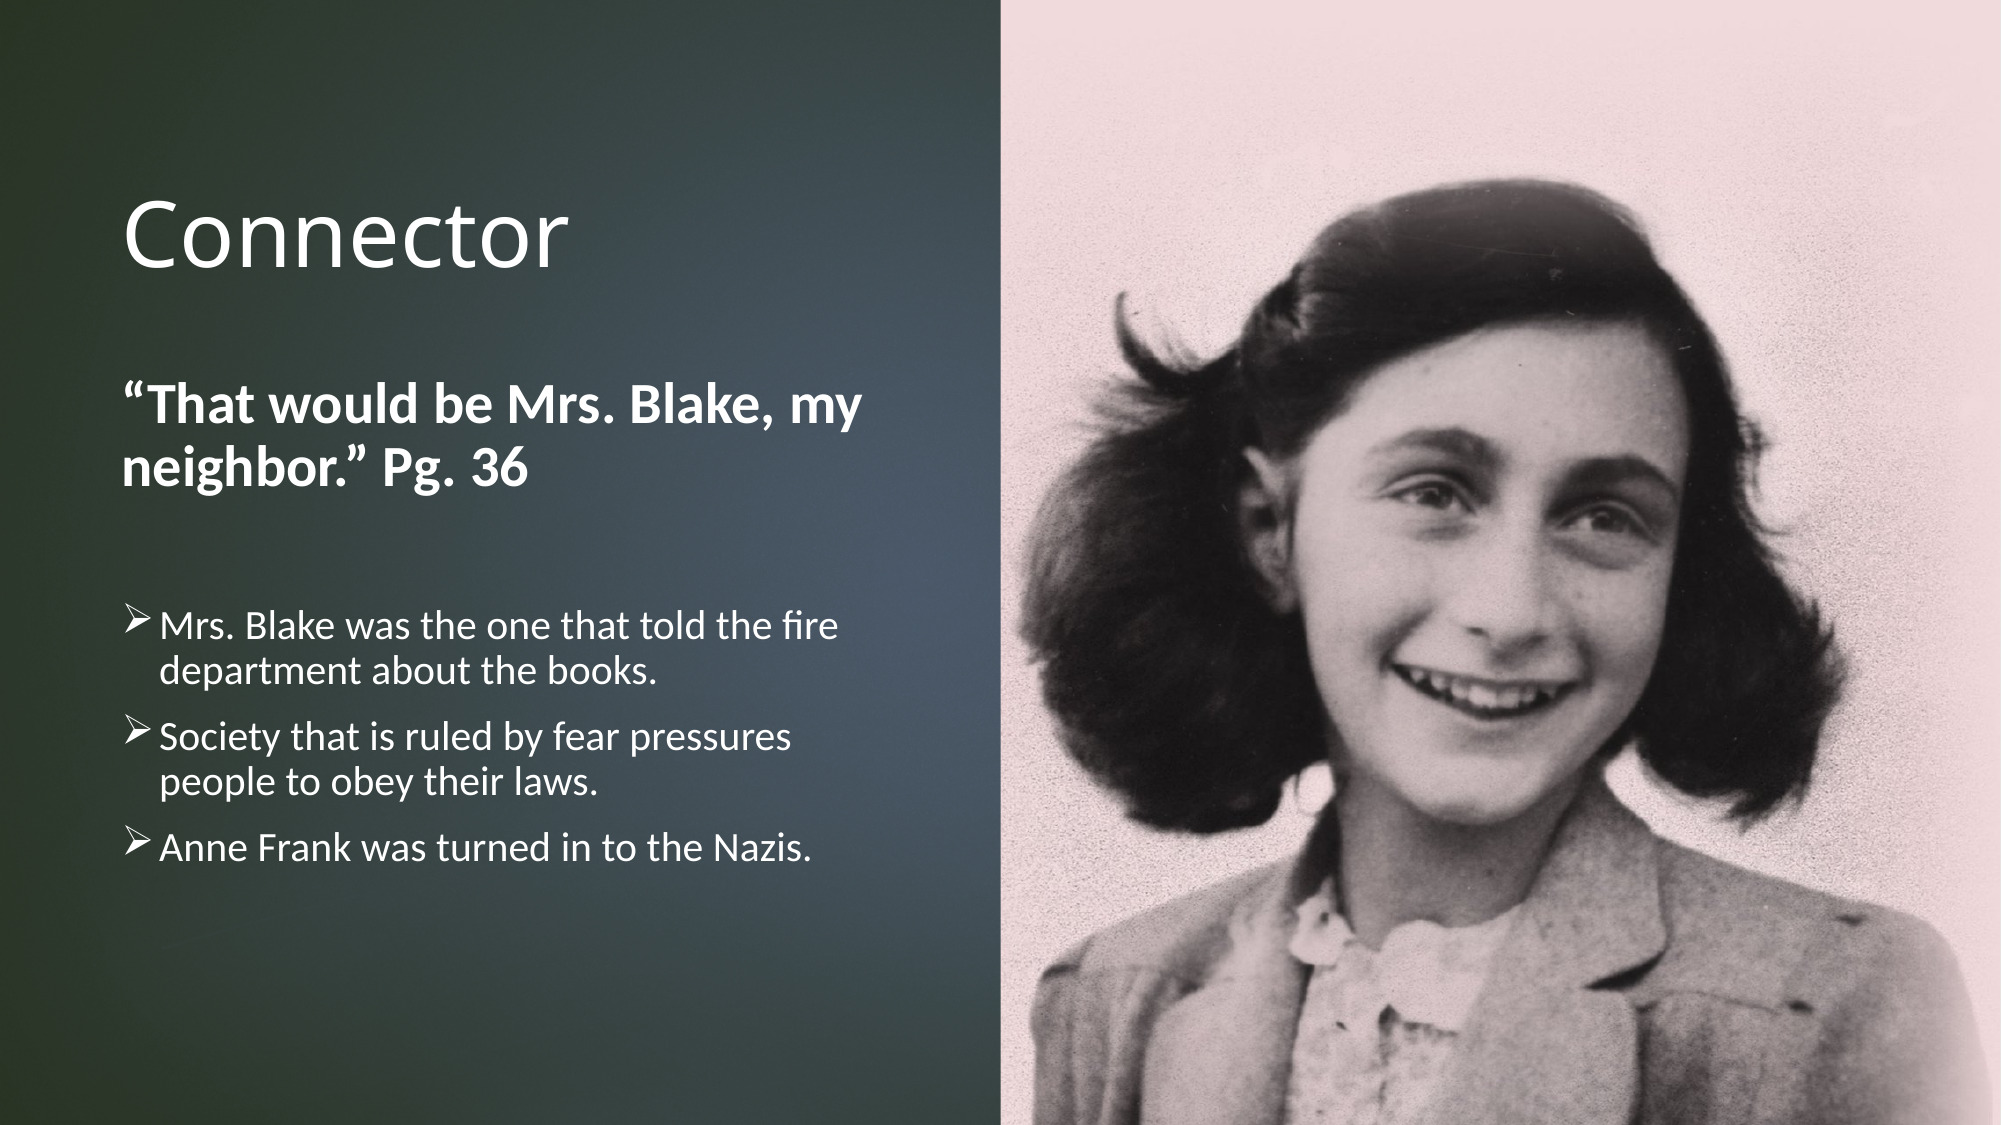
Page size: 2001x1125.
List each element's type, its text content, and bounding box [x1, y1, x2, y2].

list “That would be Mrs. Blake, my neighbor.” Pg. 36 Mrs. Blake was the one that told the fire department about the books. Society that is ruled by fear pressures people to obey their laws. Anne Frank was turned in to the Nazis. [106, 365, 888, 1007]
picture [1000, 0, 2001, 1125]
title Connector [106, 103, 895, 373]
